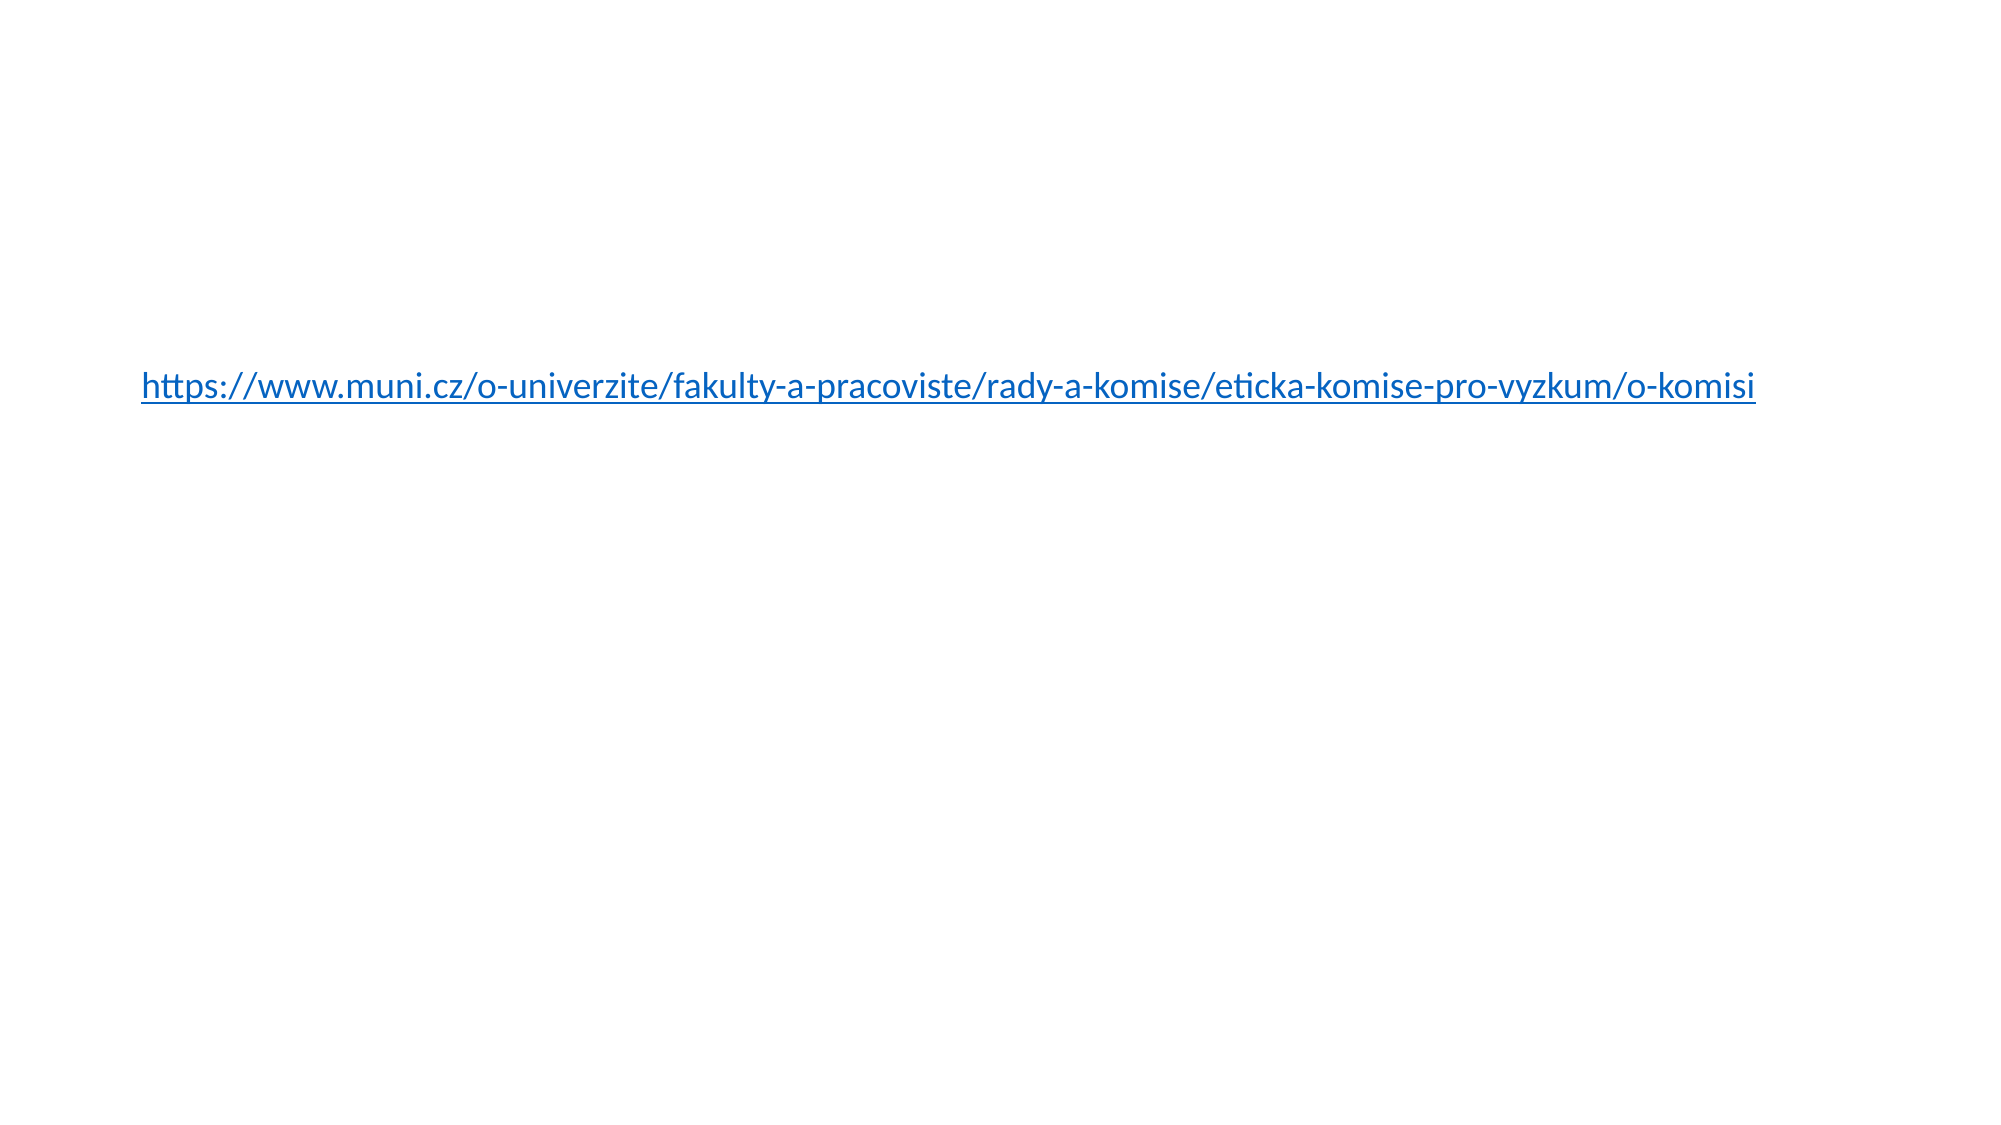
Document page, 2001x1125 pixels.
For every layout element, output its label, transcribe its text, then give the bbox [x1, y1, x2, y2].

text_box https://www.muni.cz/o-univerzite/fakulty-a-pracoviste/rady-a-komise/eticka-komise-pro-vyzkum/o-komisi [126, 353, 1956, 459]
